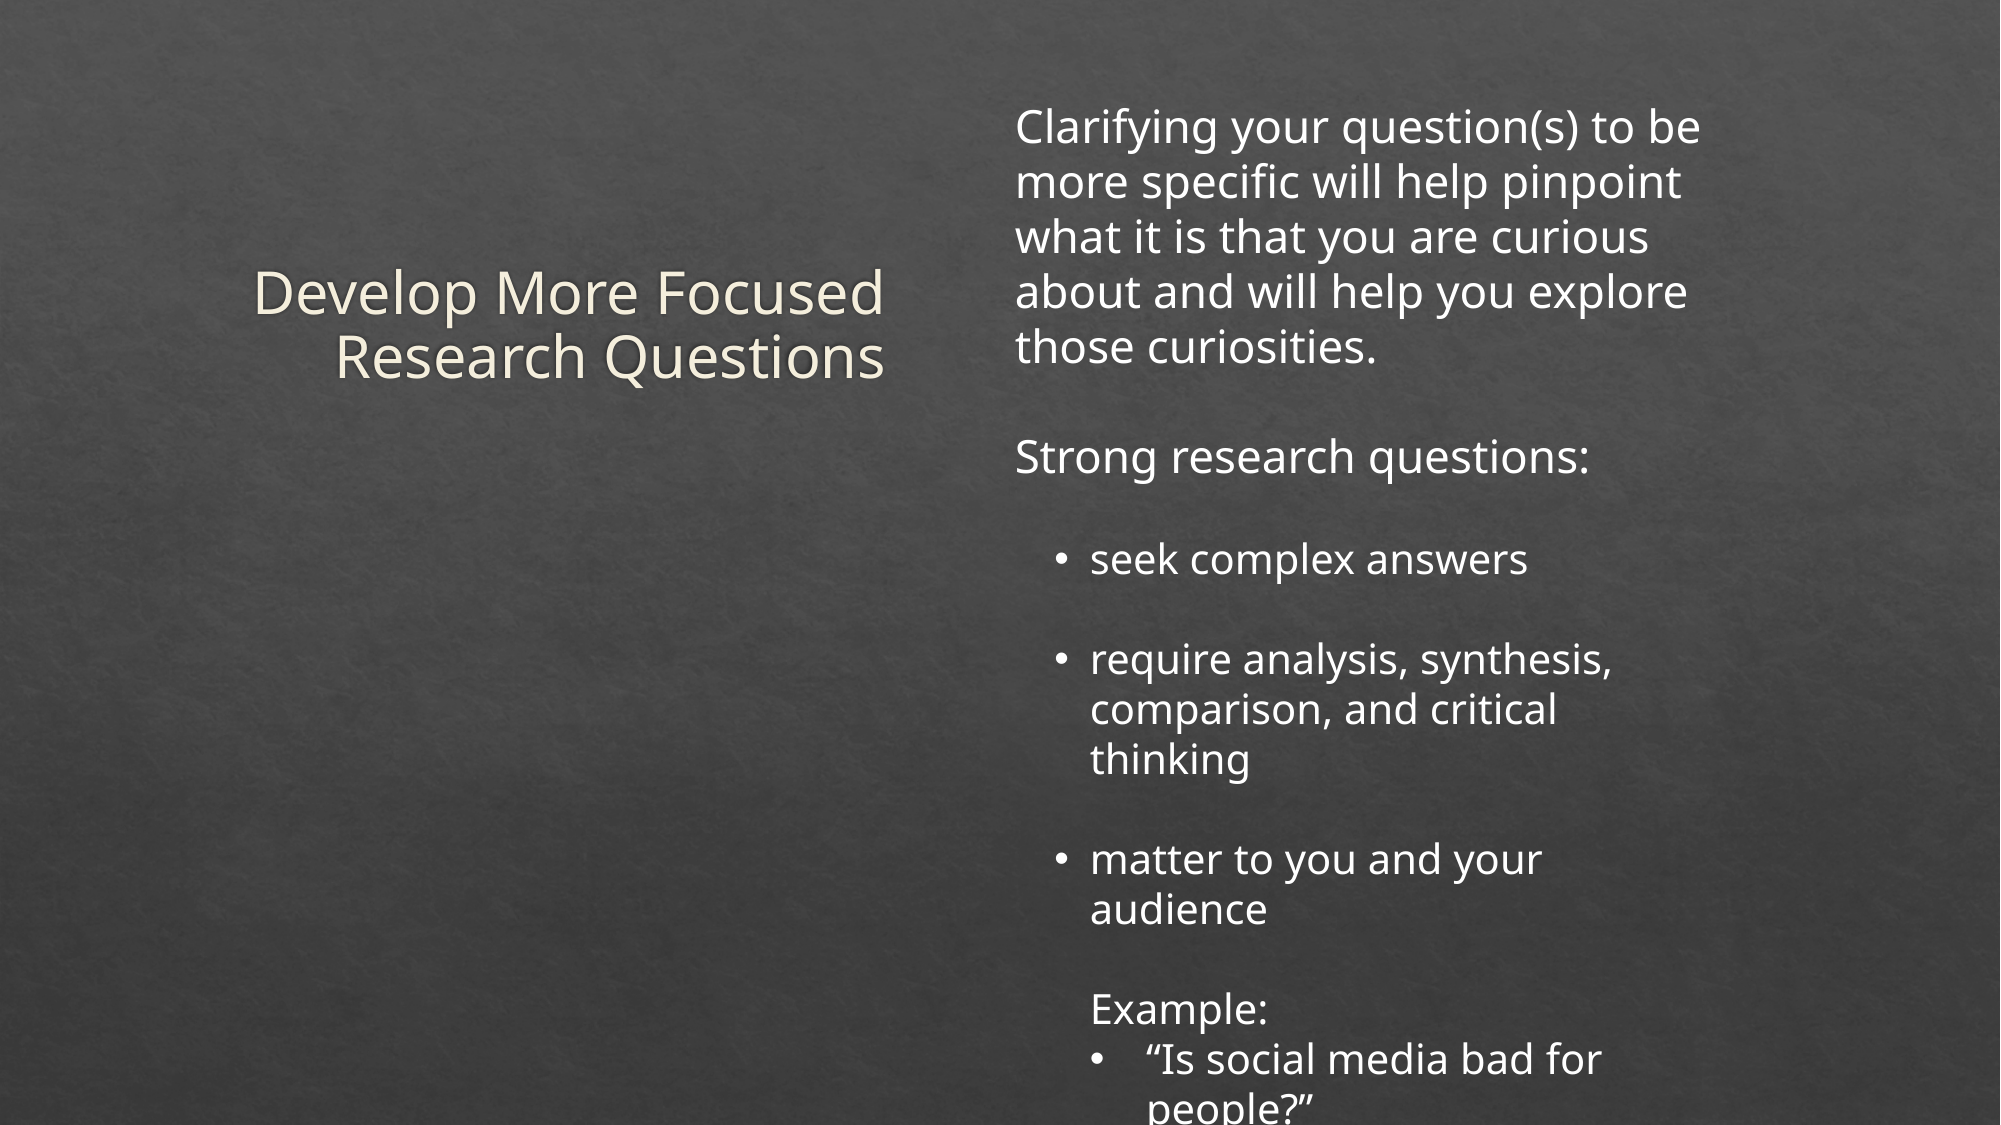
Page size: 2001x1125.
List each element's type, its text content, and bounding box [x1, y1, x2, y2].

text_box Clarifying your question(s) to be more specific will help pinpoint what it is that you are curious about and will help you explore those curiosities. Strong research questions: seek complex answers require analysis, synthesis, comparison, and critical thinking matter to you and your audience Example: “Is social media bad for people?” [What clarifying questions might we develop to explore this?] [999, 90, 1736, 1125]
title Develop More Focused Research Questions [219, 224, 902, 431]
